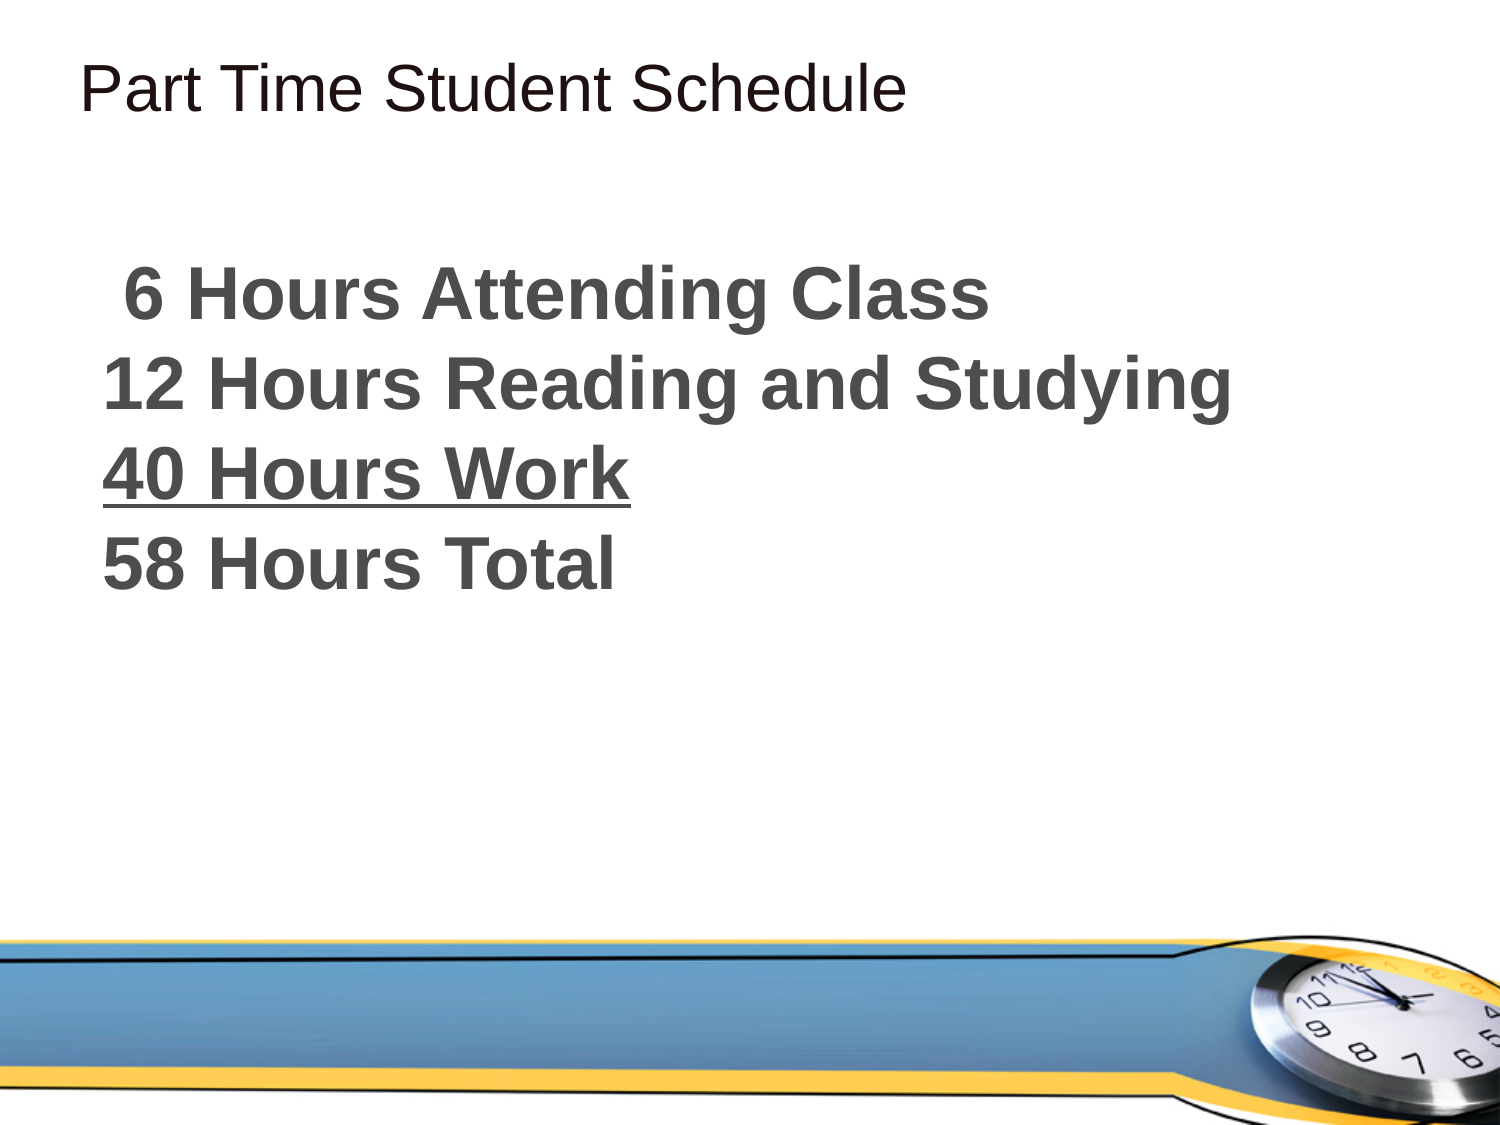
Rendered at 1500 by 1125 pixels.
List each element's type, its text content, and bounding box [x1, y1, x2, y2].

title Part Time Student Schedule [64, 42, 1057, 126]
picture [0, 0, 1500, 1125]
text_box 6 Hours Attending Class 12 Hours Reading and Studying 40 Hours Work 58 Hours Total [88, 237, 1251, 613]
